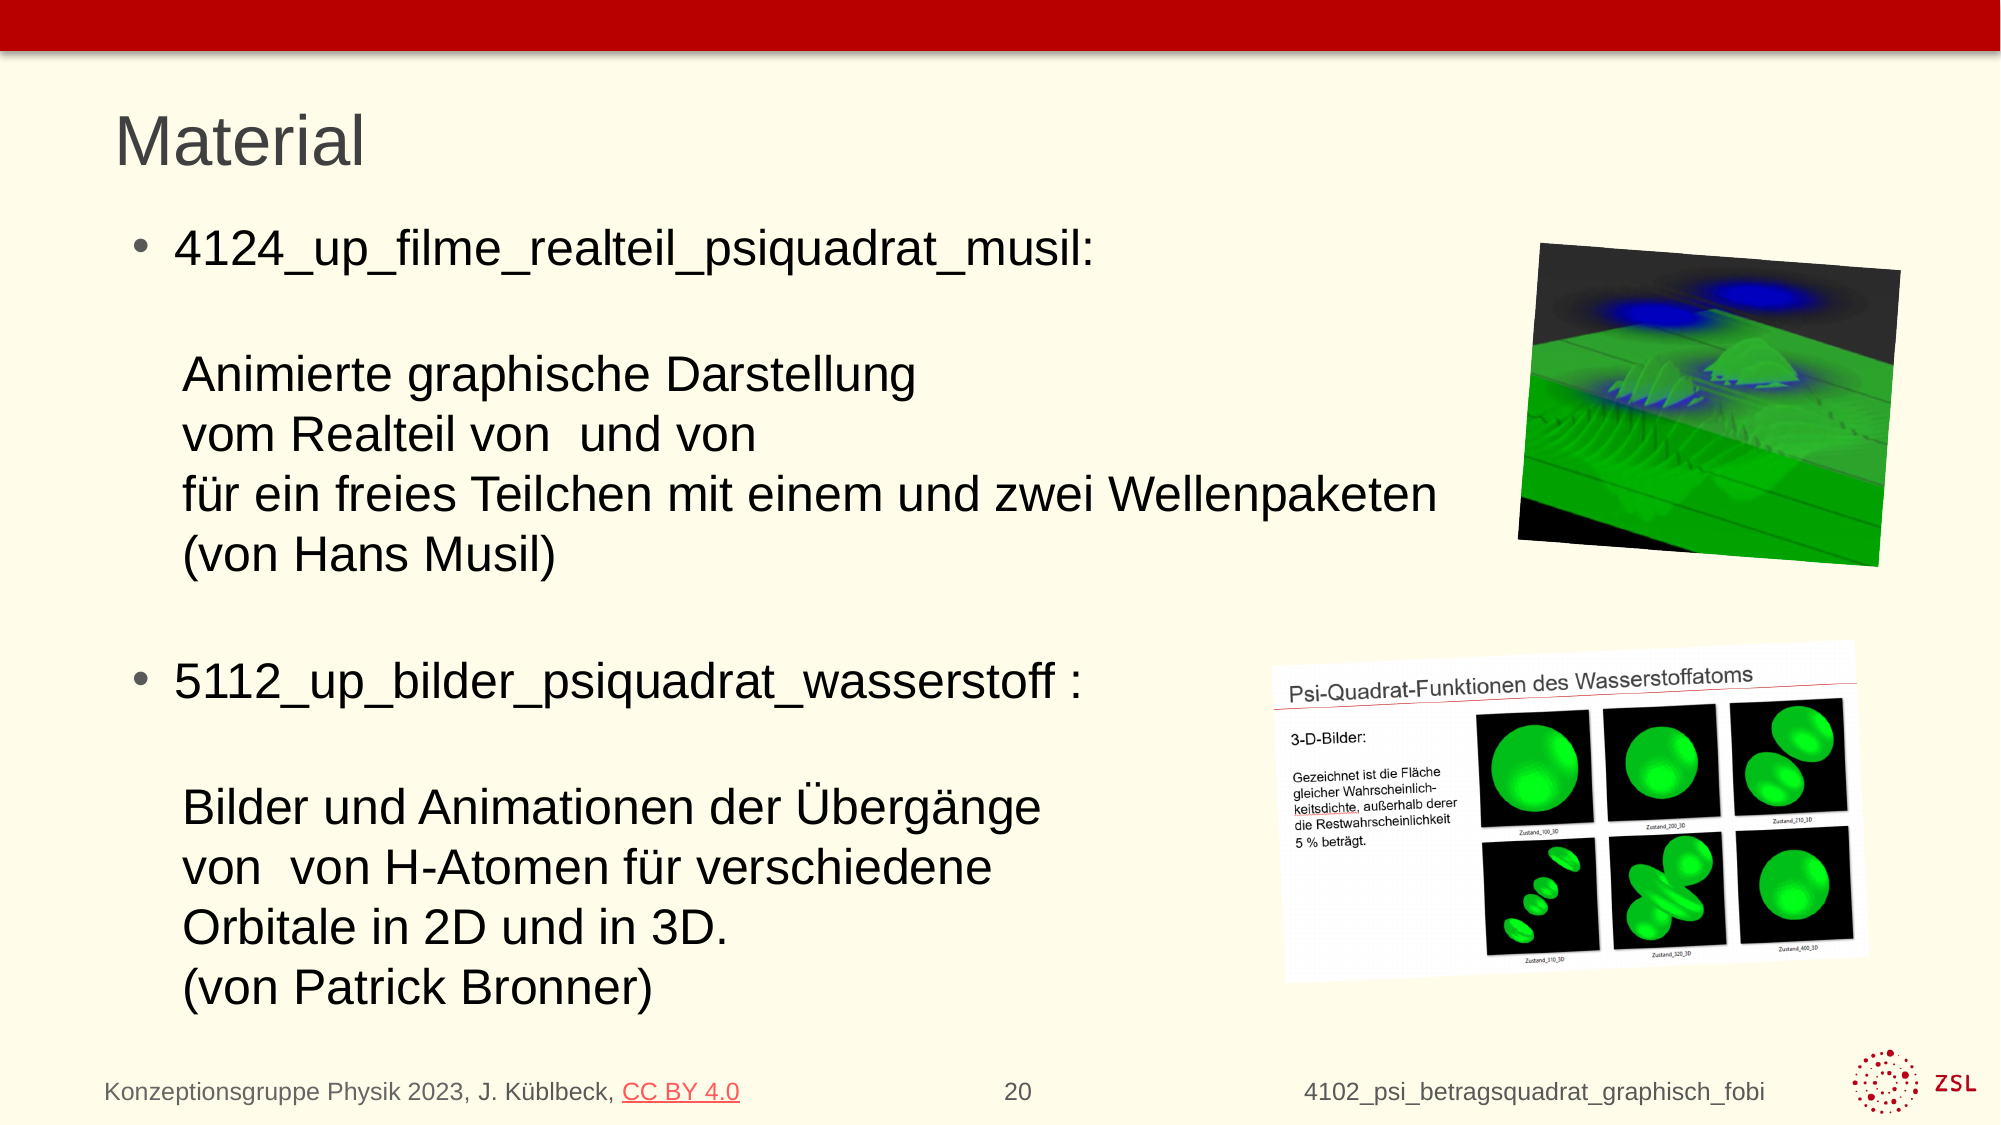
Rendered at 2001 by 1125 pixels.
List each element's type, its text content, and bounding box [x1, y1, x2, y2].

picture [1272, 640, 1868, 983]
title Material [99, 90, 1900, 185]
picture [1851, 1049, 1977, 1115]
picture [1518, 243, 1900, 566]
